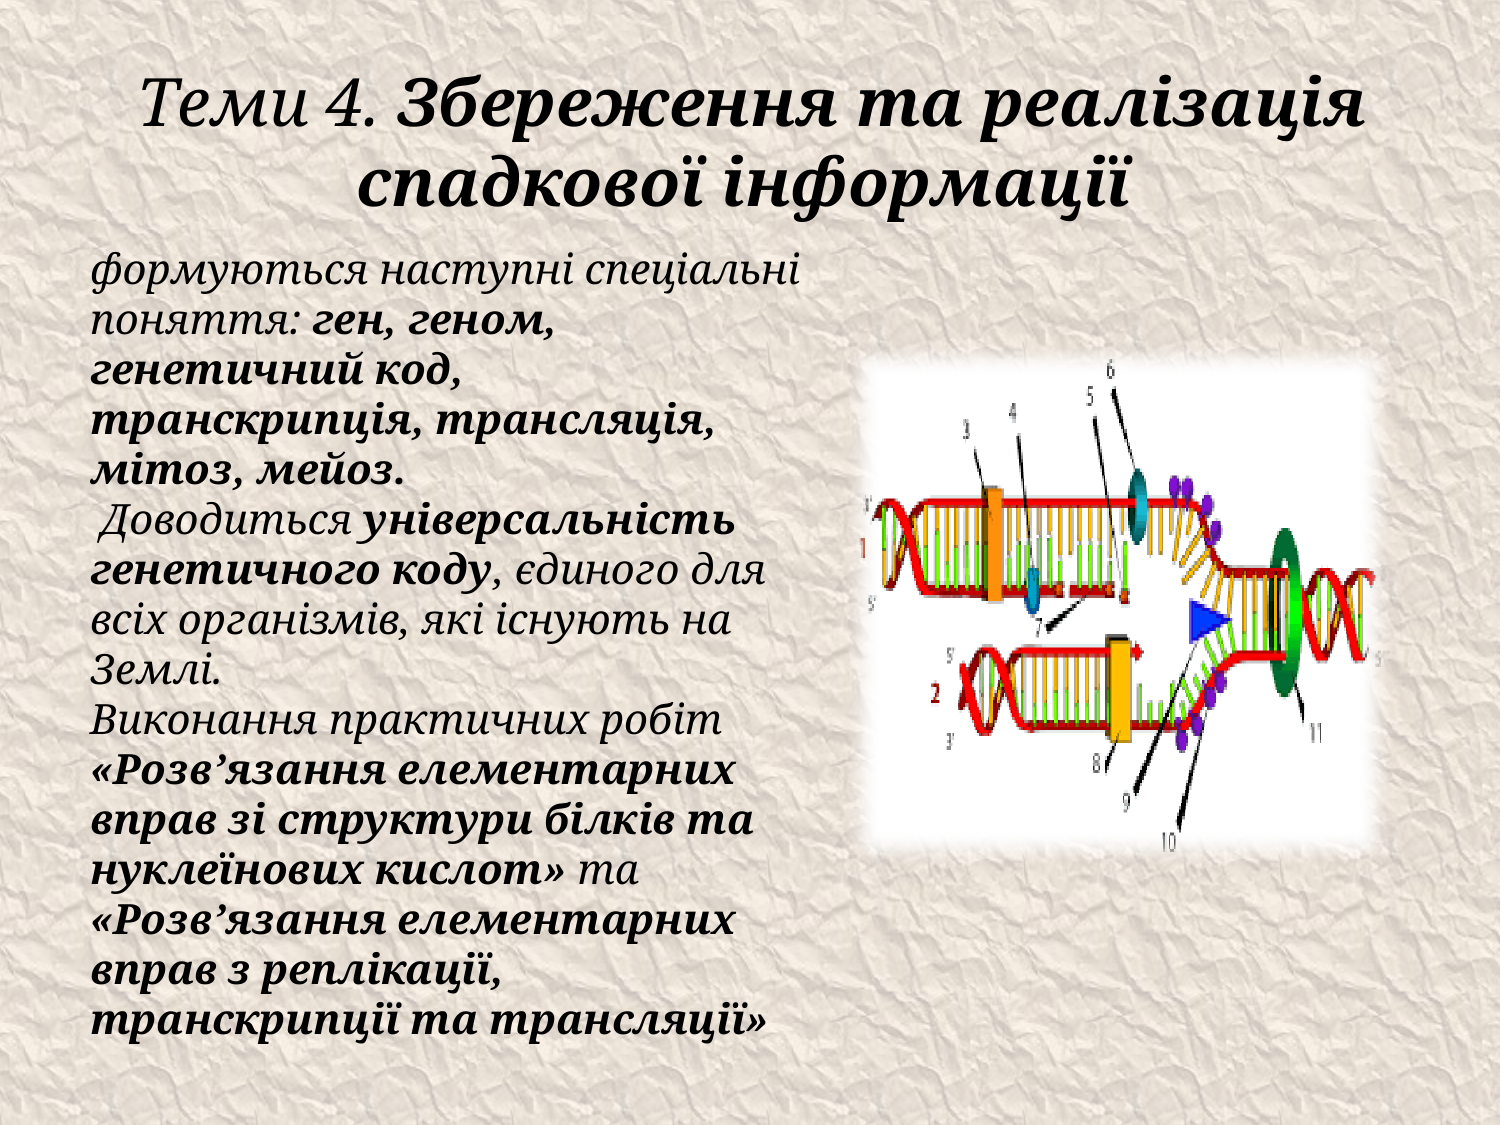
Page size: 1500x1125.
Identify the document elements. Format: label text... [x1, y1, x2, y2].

list формуються наступні спеціальні поняття: ген, геном, генетичний код, транскрипція, трансляція, мітоз, мейоз. Доводиться універсальність генетичного коду, єдиного для всіх організмів, які існують на Землі. Виконання практичних робіт «Розв’язання елементарних вправ зі структури білків та нуклеїнових кислот» та «Розв’язання елементарних вправ з реплікації, транскрипції та трансляції» [75, 235, 821, 1005]
title Теми 4. Збереження та реалізація спадкової інформації [75, 44, 1430, 236]
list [843, 339, 1395, 868]
